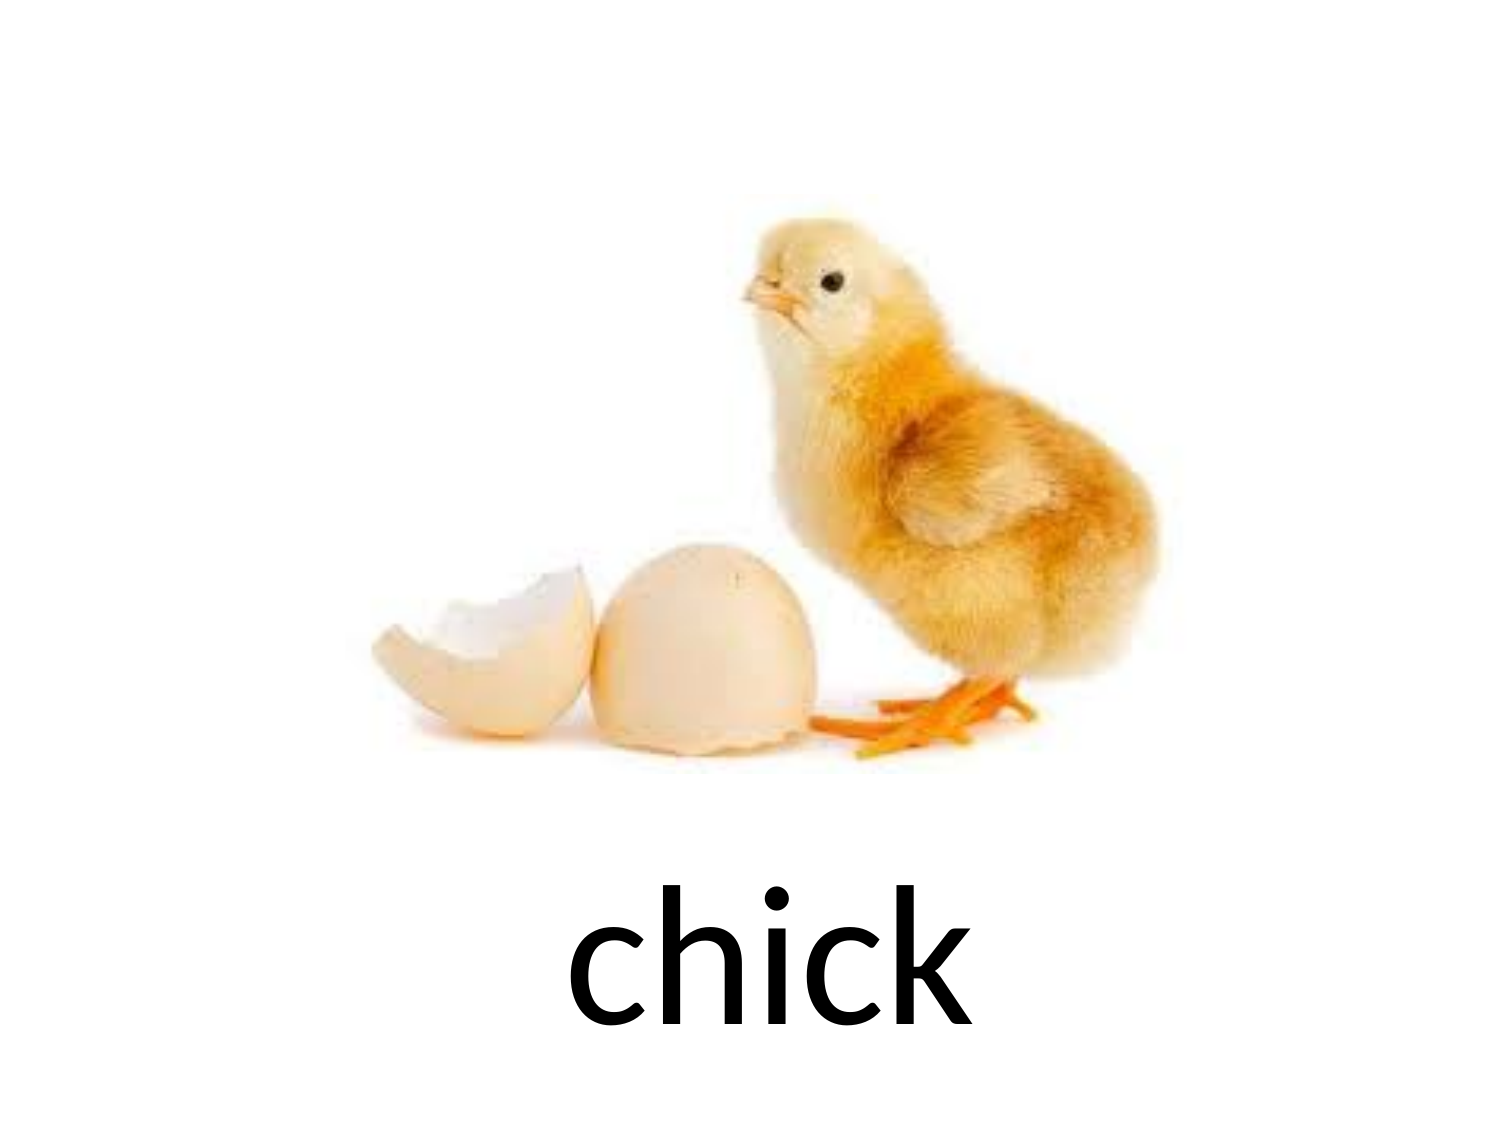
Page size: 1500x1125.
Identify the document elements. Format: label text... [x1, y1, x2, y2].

picture [322, 194, 1197, 774]
text_box chick [345, 817, 1196, 1073]
